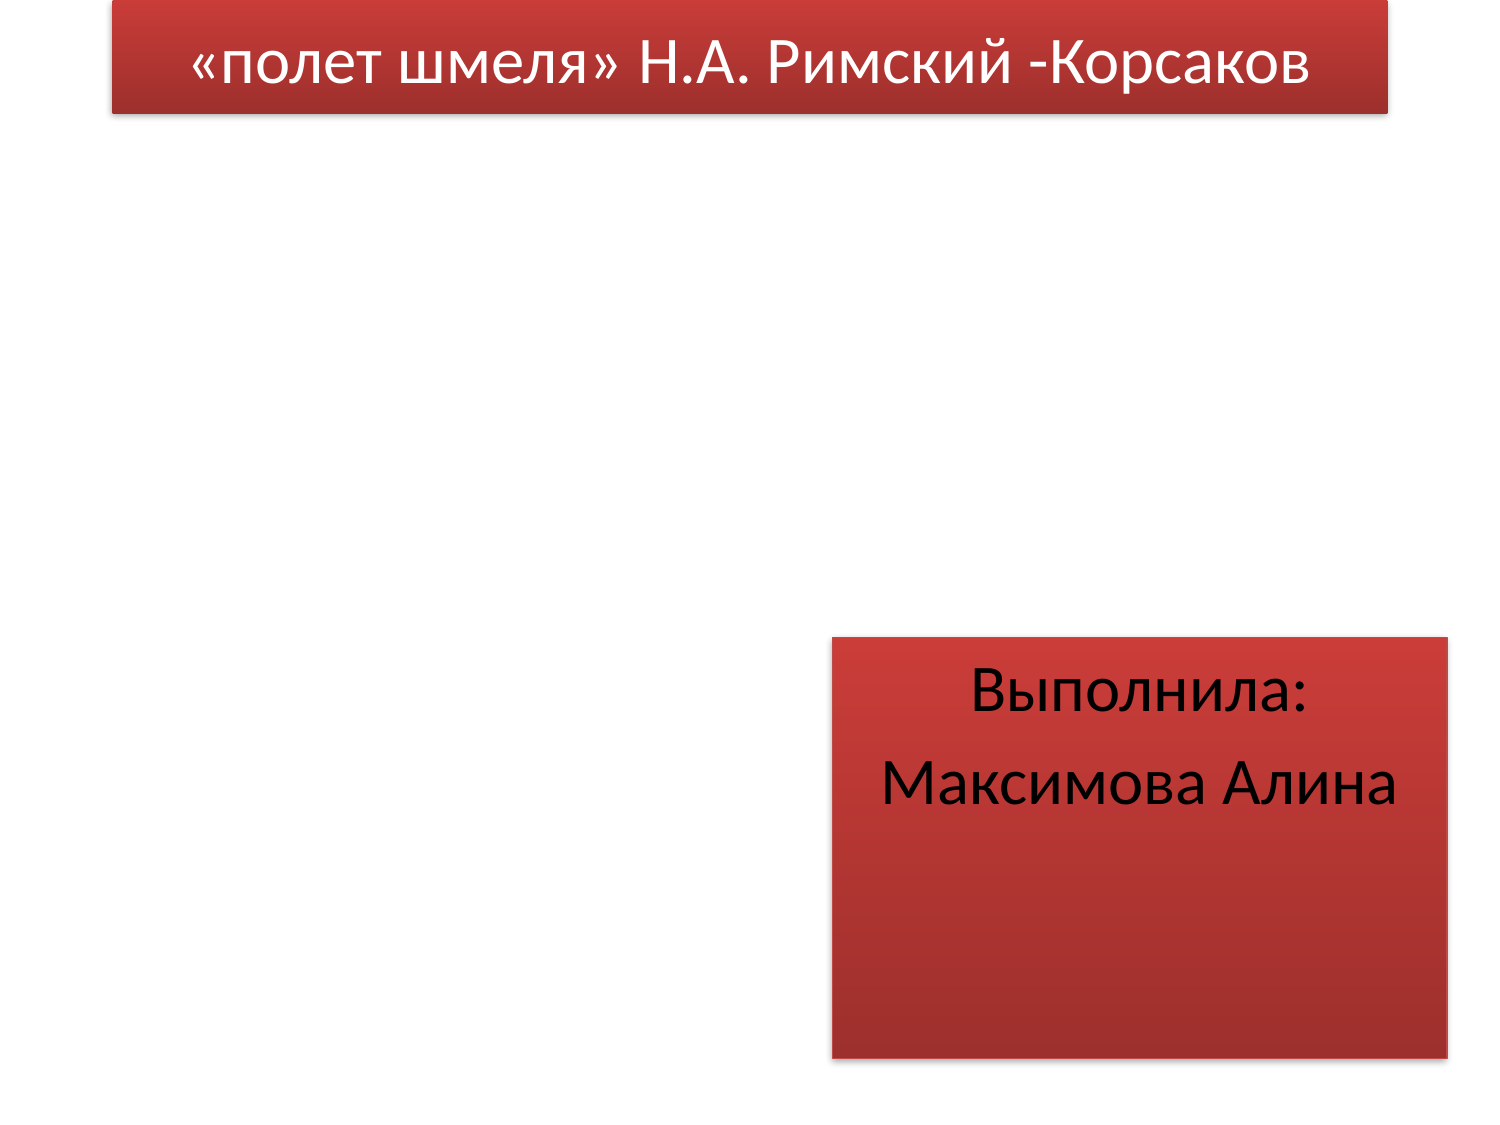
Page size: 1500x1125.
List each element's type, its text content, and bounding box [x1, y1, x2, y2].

title «полет шмеля» Н.А. Римский -Корсаков [112, 0, 1388, 114]
subtitle Выполнила: Максимова Алина [832, 637, 1448, 1059]
